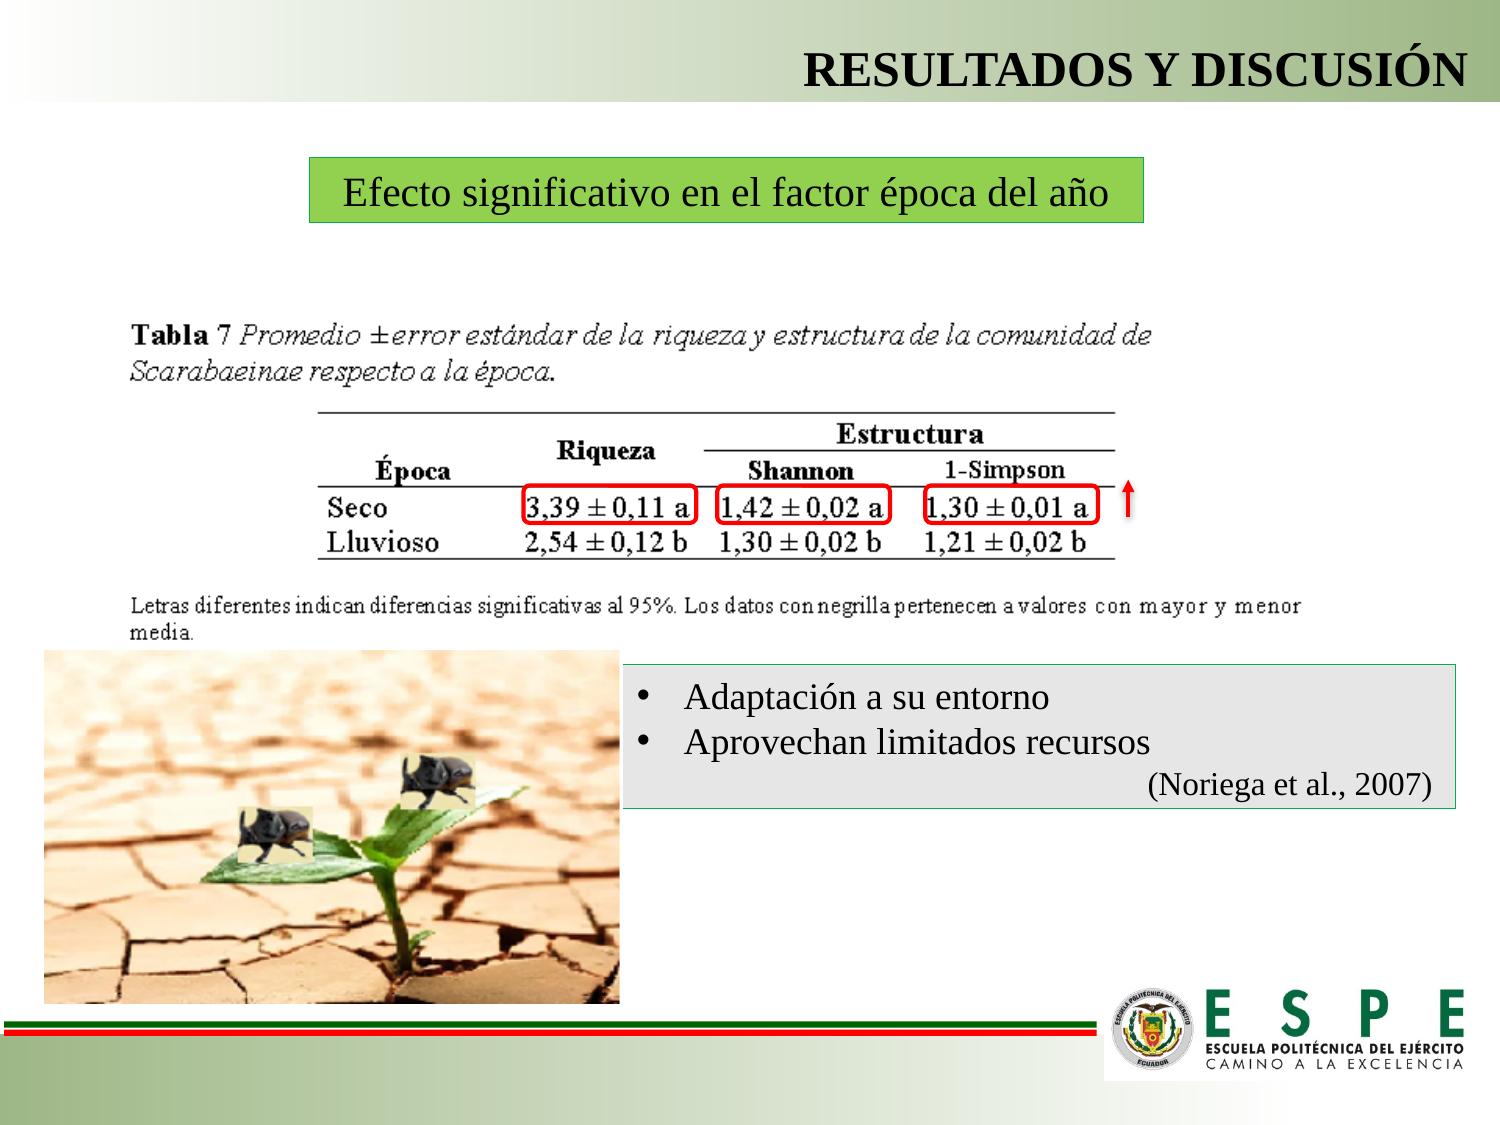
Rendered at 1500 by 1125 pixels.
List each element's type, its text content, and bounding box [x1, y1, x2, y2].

picture [43, 312, 1317, 1004]
text_box Adaptación a su entorno Aprovechan limitados recursos (Noriega et al., 2007) [626, 664, 1456, 809]
picture [1104, 976, 1483, 1081]
text_box Efecto significativo en el factor época del año [309, 157, 1144, 223]
text_box RESULTADOS Y DISCUSIÓN [788, 28, 1498, 104]
